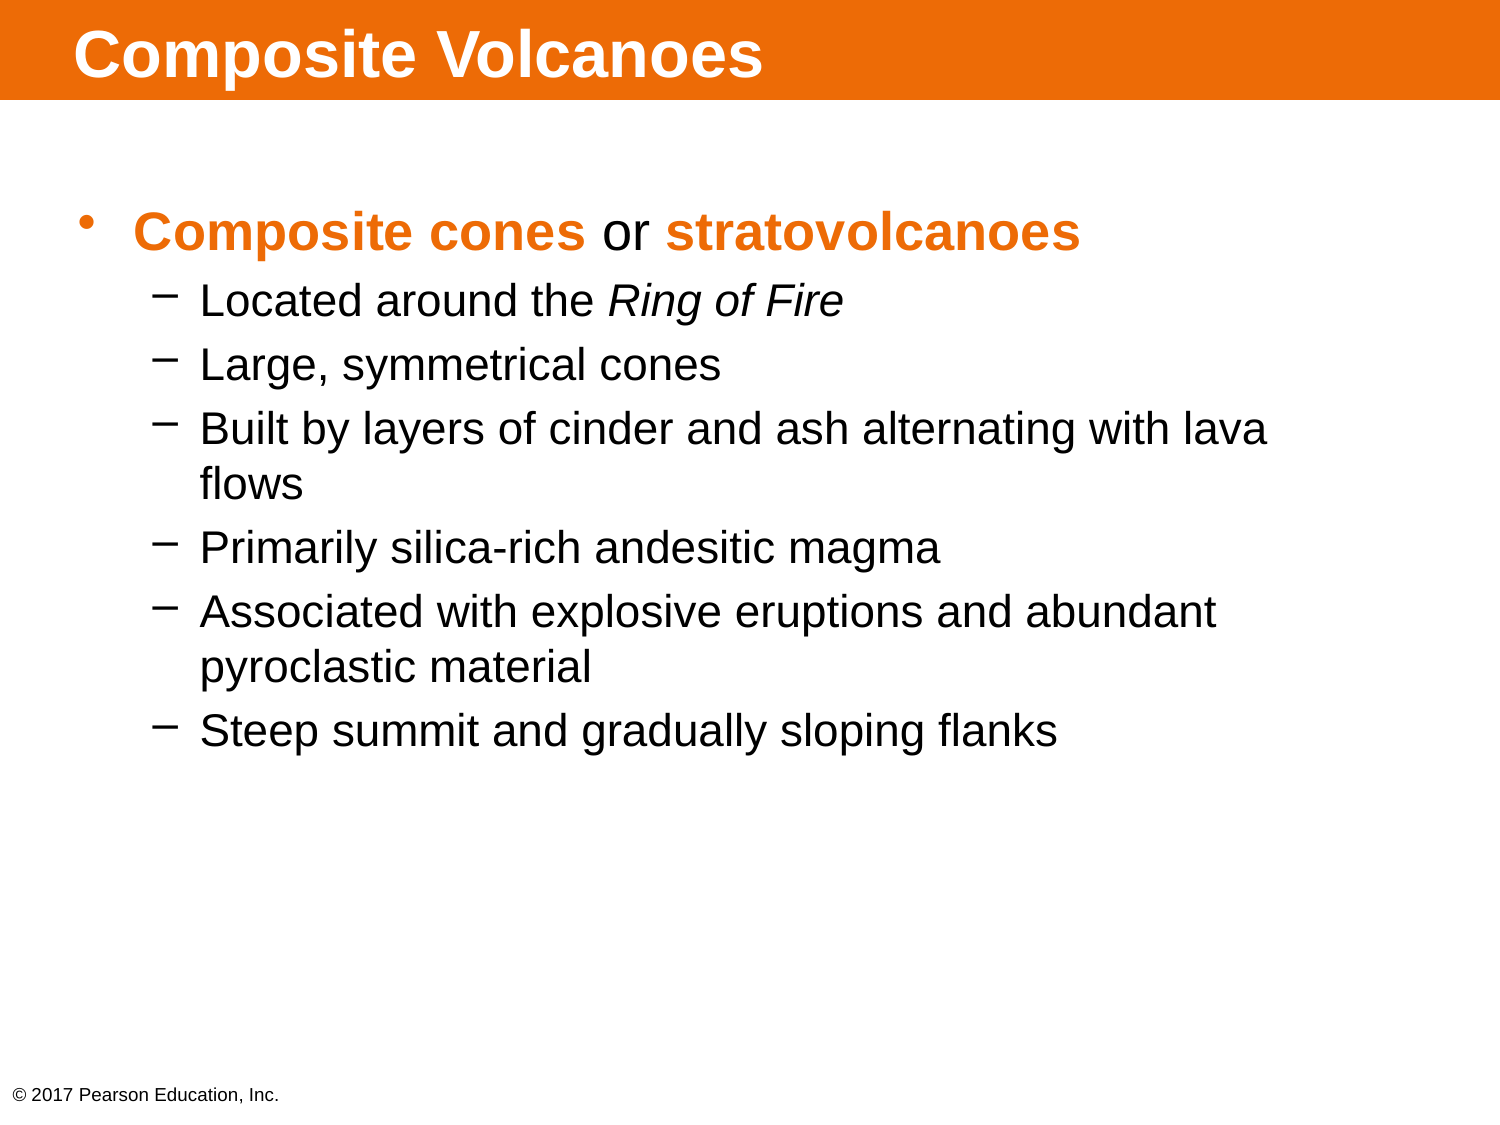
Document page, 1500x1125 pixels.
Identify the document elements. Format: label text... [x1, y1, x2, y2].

list Composite cones or stratovolcanoes Located around the Ring of Fire Large, symmetrical cones Built by layers of cinder and ash alternating with lava flows Primarily silica-rich andesitic magma Associated with explosive eruptions and abundant pyroclastic material Steep summit and gradually sloping flanks [62, 188, 1349, 787]
title Composite Volcanoes [0, 2, 1499, 98]
